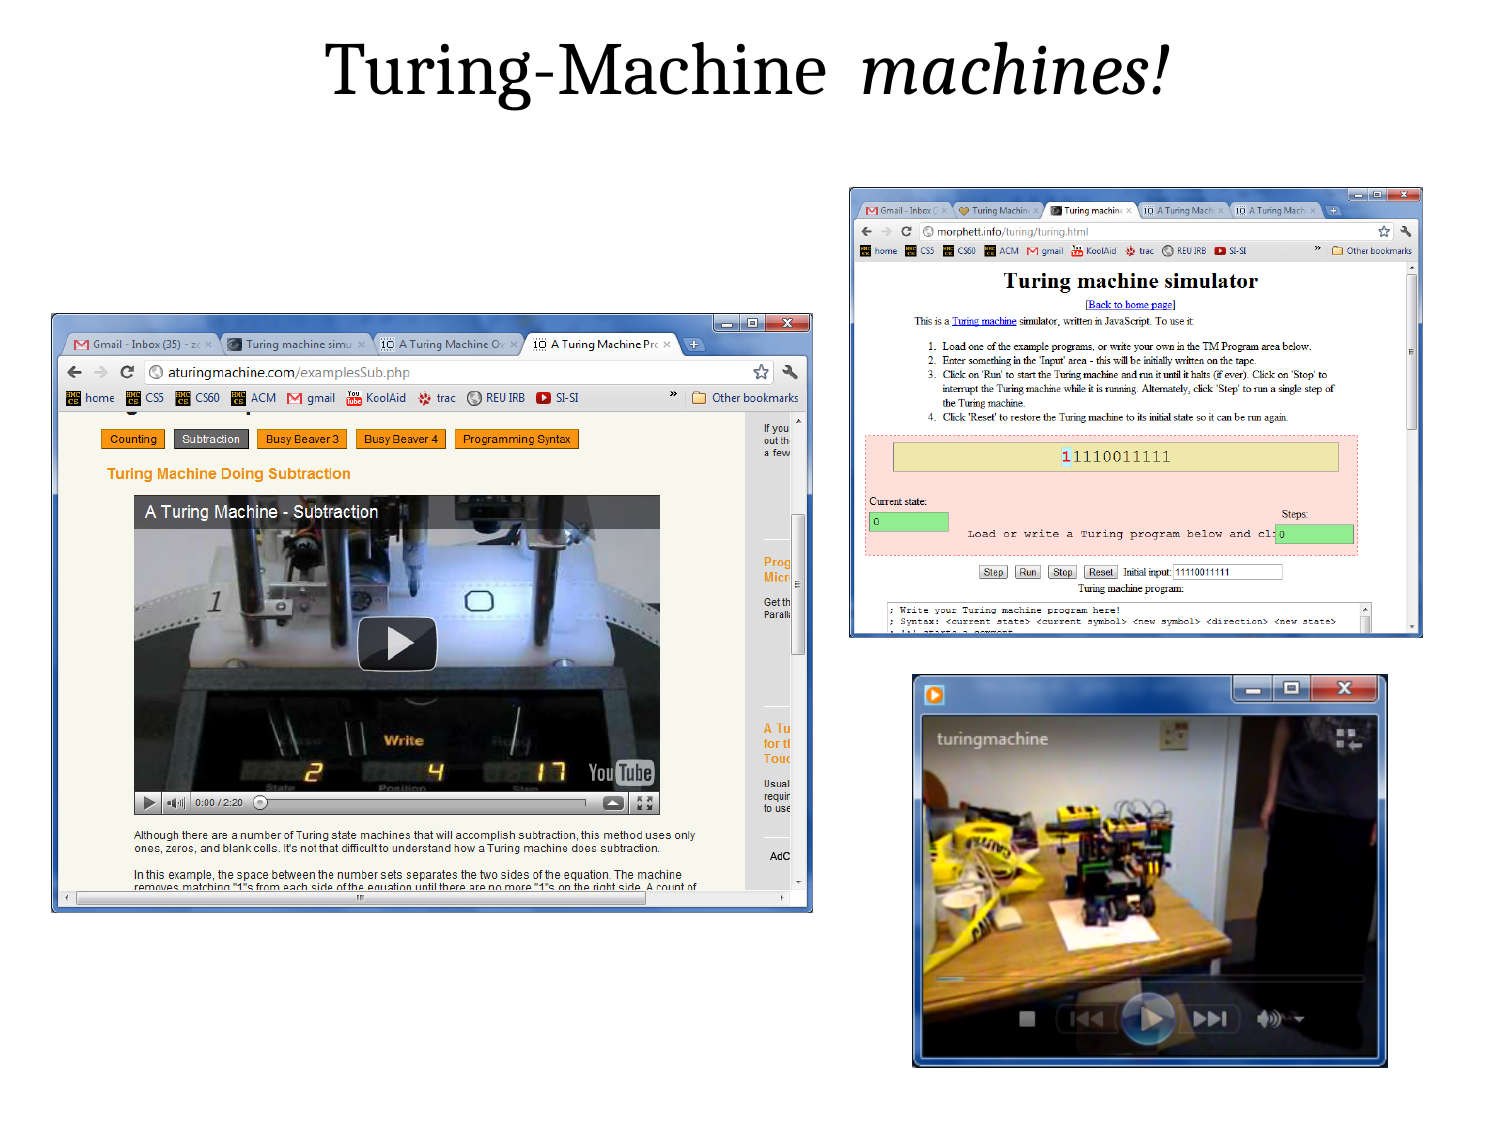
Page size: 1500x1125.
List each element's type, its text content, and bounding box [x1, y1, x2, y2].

text_box Turing-Machine machines! [83, 12, 1413, 118]
picture [51, 313, 813, 913]
picture [912, 674, 1388, 1069]
picture [849, 187, 1423, 638]
